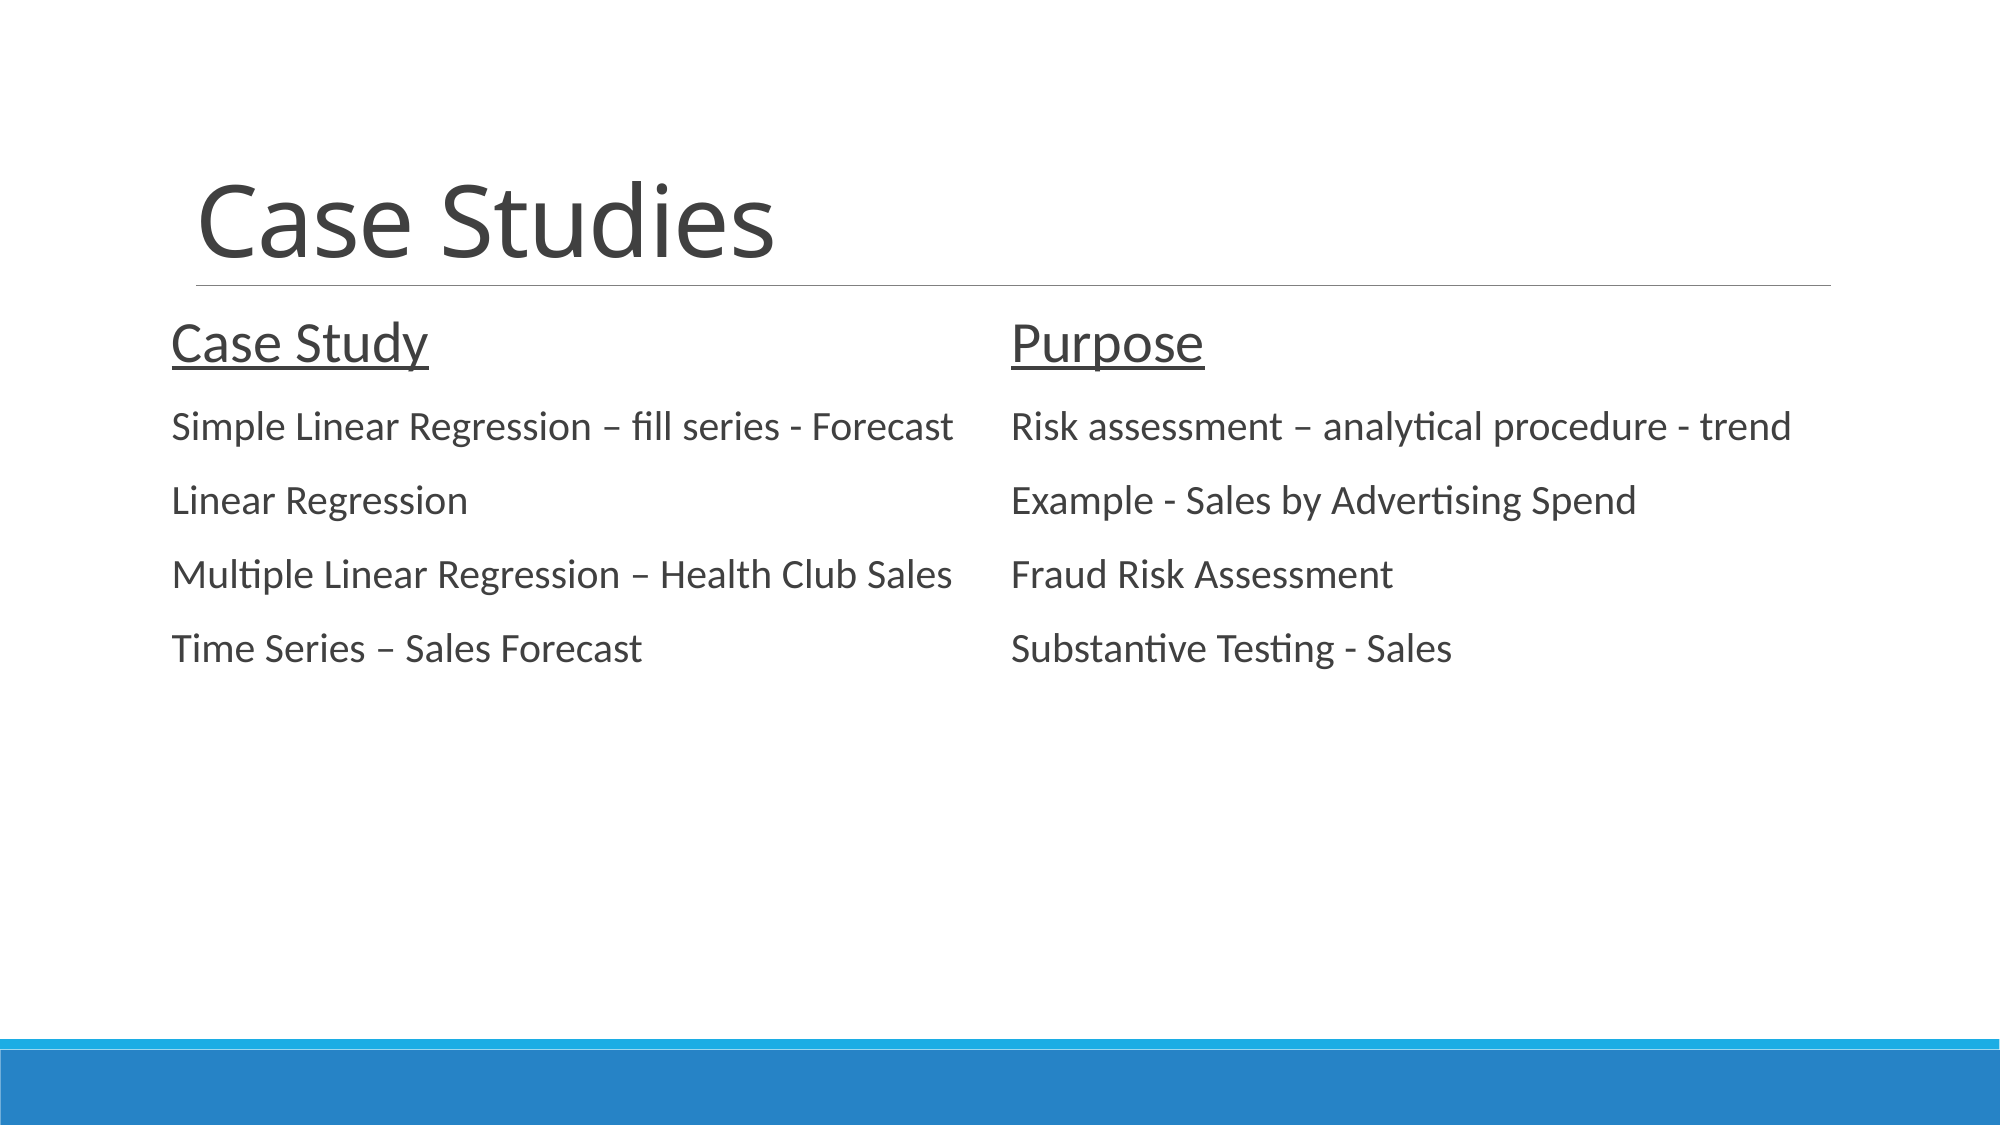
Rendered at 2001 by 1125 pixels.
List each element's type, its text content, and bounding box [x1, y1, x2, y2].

list Case Study Simple Linear Regression – fill series - Forecast Linear Regression Multiple Linear Regression – Health Club Sales Time Series – Sales Forecast [171, 304, 991, 994]
list Purpose Risk assessment – analytical procedure - trend Example - Sales by Advertising Spend Fraud Risk Assessment Substantive Testing - Sales [1010, 304, 1830, 994]
title Case Studies [180, 47, 1830, 285]
